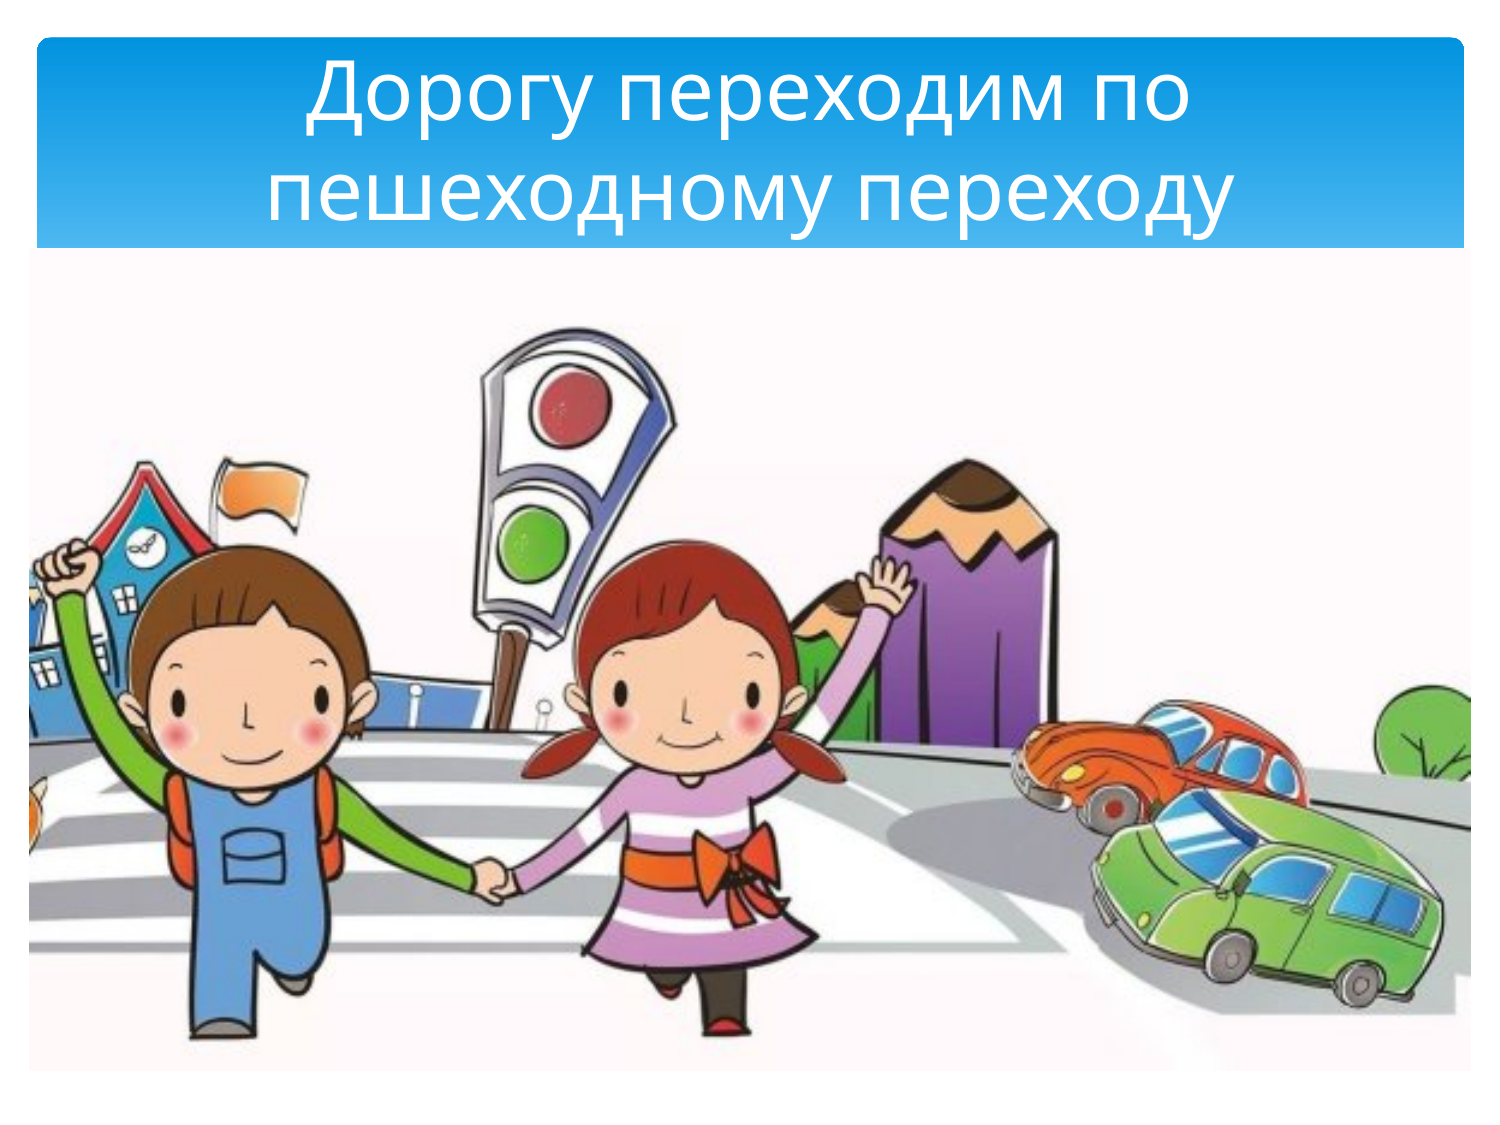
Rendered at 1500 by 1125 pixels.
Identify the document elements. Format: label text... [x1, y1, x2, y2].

picture [29, 248, 1472, 1071]
title Дорогу переходим по пешеходному переходу [75, 19, 1425, 246]
